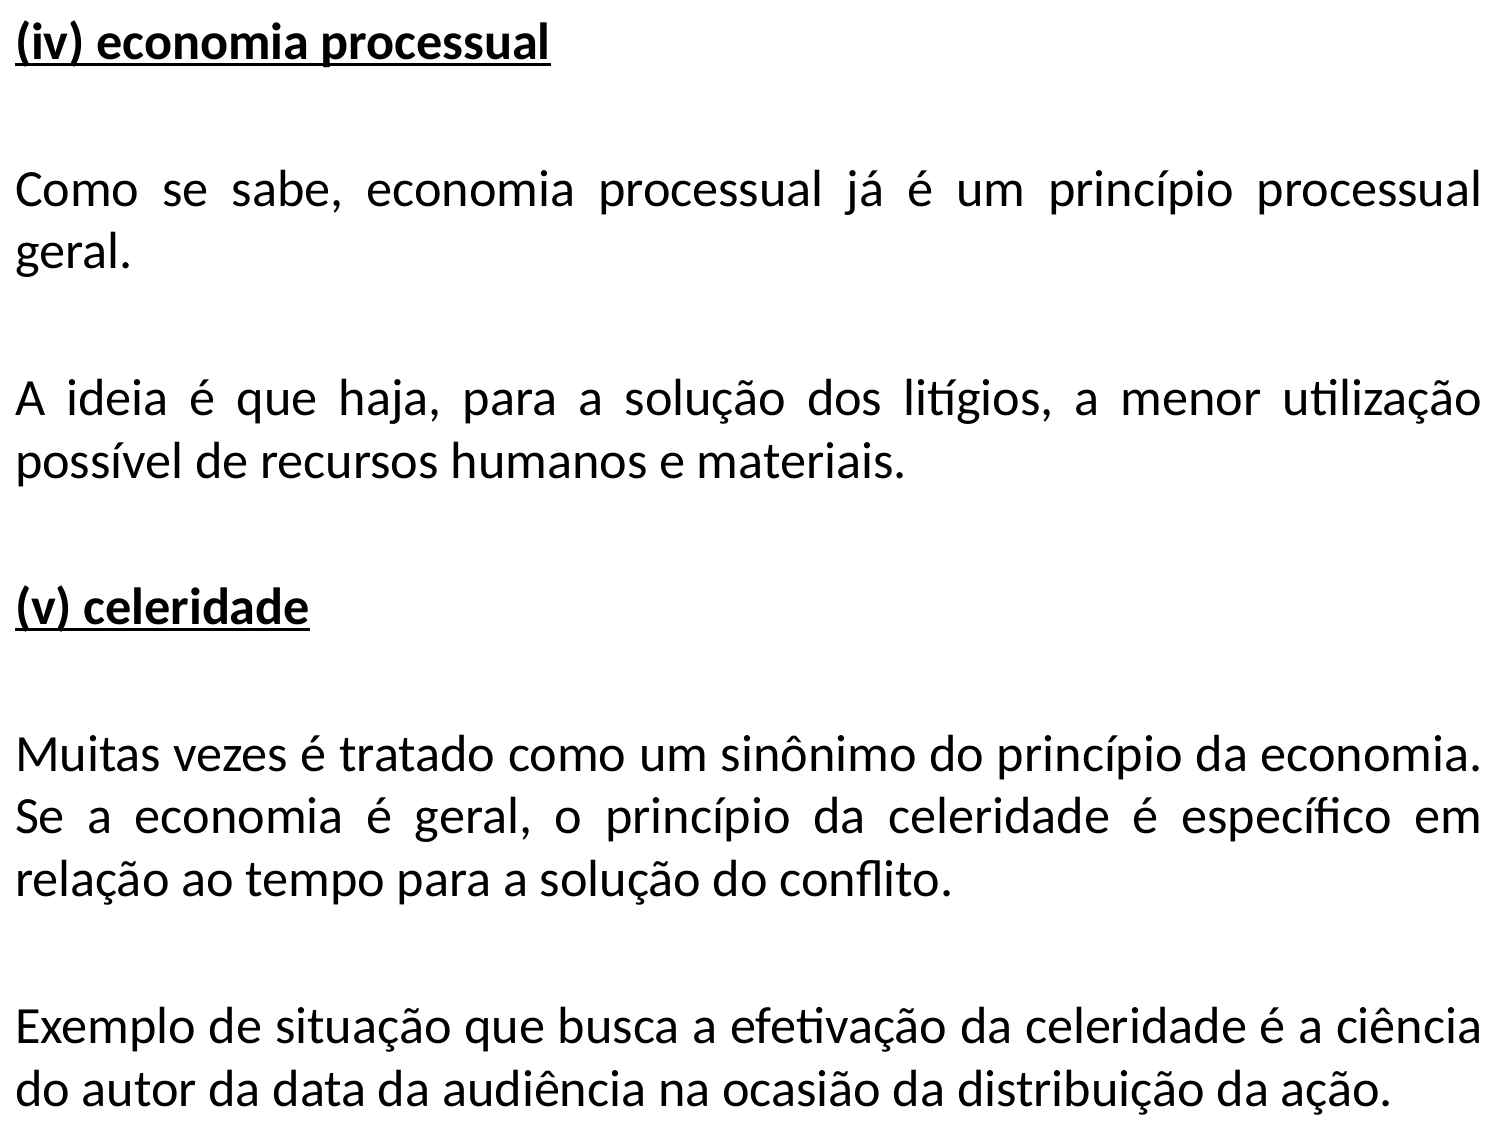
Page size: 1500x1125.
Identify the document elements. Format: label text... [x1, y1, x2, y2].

list (iv) economia processual Como se sabe, economia processual já é um princípio processual geral. A ideia é que haja, para a solução dos litígios, a menor utilização possível de recursos humanos e materiais. (v) celeridade Muitas vezes é tratado como um sinônimo do princípio da economia. Se a economia é geral, o princípio da celeridade é específico em relação ao tempo para a solução do conflito. Exemplo de situação que busca a efetivação da celeridade é a ciência do autor da data da audiência na ocasião da distribuição da ação. [0, 0, 1500, 1125]
